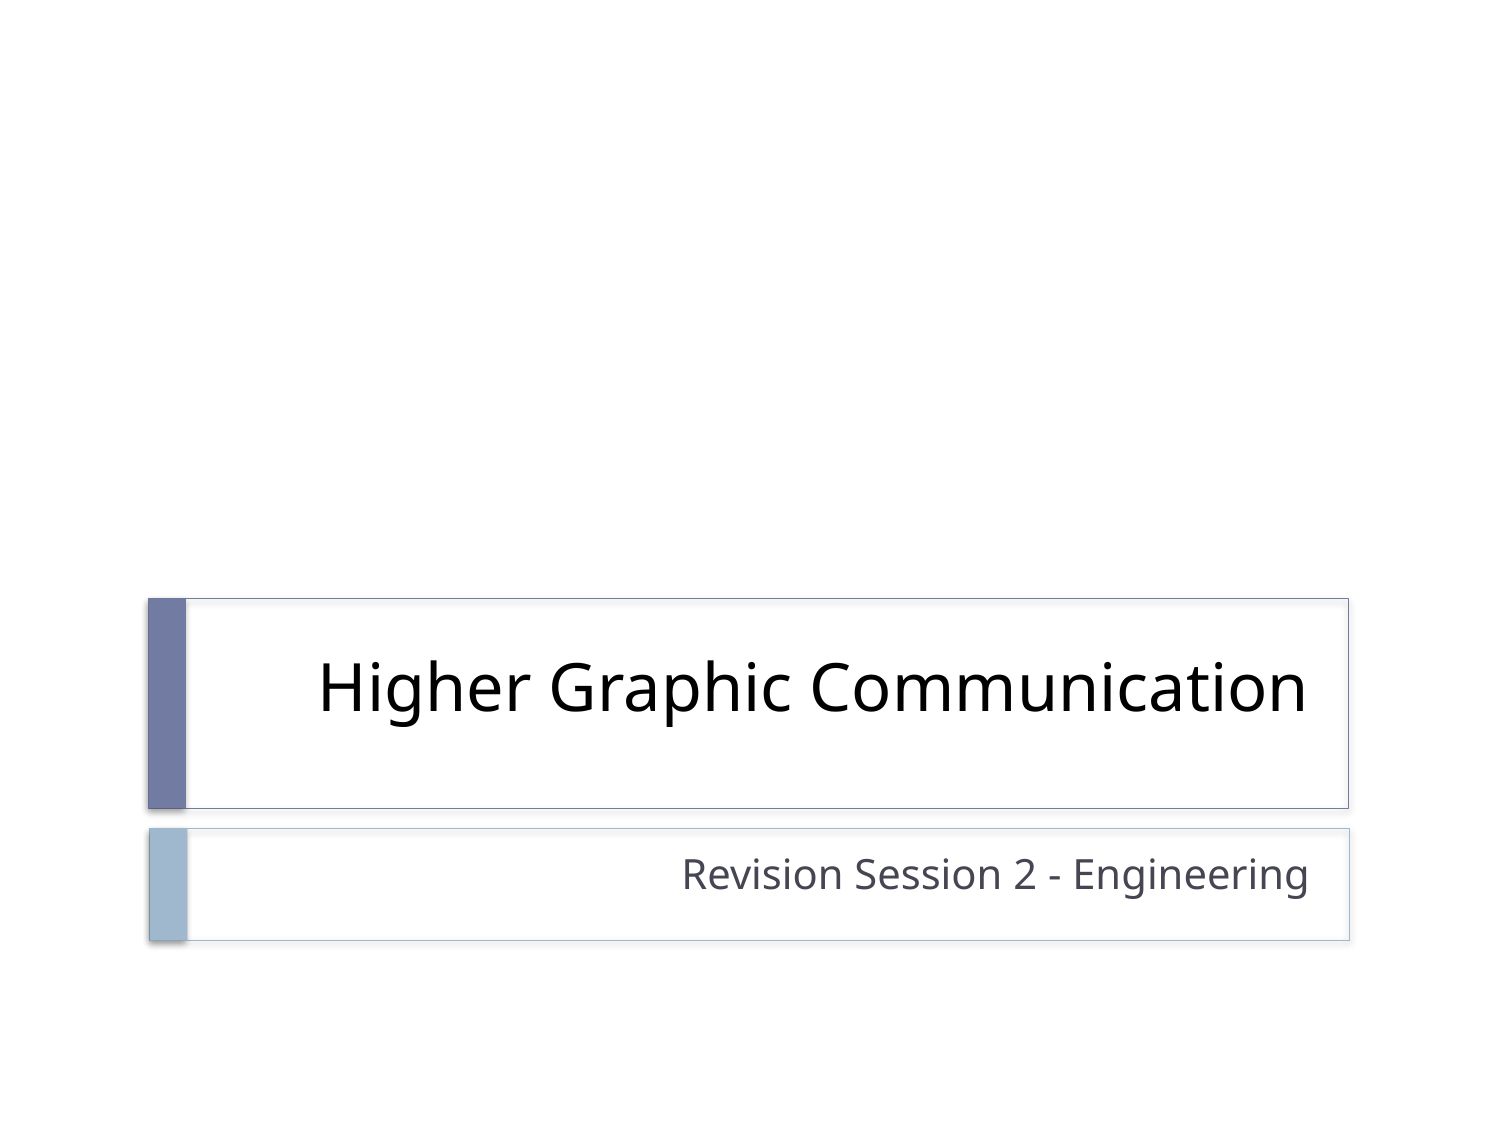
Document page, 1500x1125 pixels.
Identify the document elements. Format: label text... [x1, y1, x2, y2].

subtitle Revision Session 2 - Engineering [200, 840, 1325, 929]
title Higher Graphic Communication [200, 637, 1325, 800]
